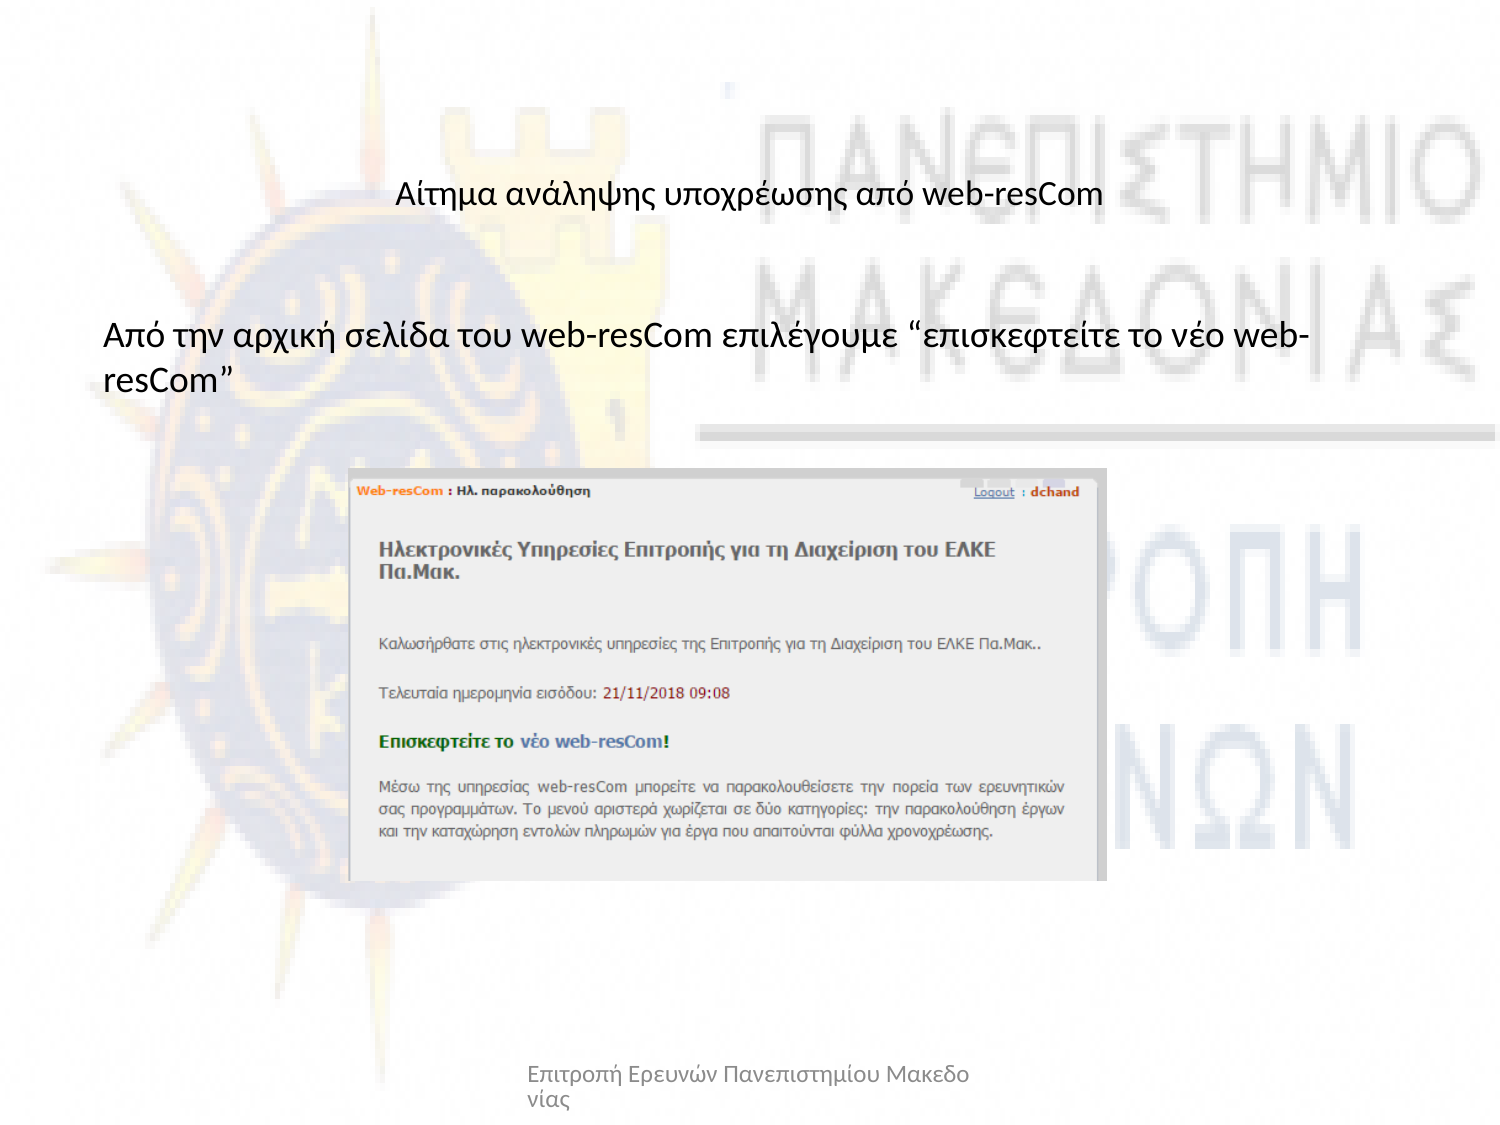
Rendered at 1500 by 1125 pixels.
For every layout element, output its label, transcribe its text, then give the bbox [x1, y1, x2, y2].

text_box Από την αρχική σελίδα του web-resCom επιλέγουμε “επισκεφτείτε το νέο web-resCom” [88, 302, 1365, 408]
footer Επιτροπή Ερευνών Πανεπιστημίου Μακεδονίας [512, 1042, 988, 1103]
title Αίτημα ανάληψης υποχρέωσης από web-resCom [75, 101, 1425, 220]
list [348, 467, 1107, 881]
